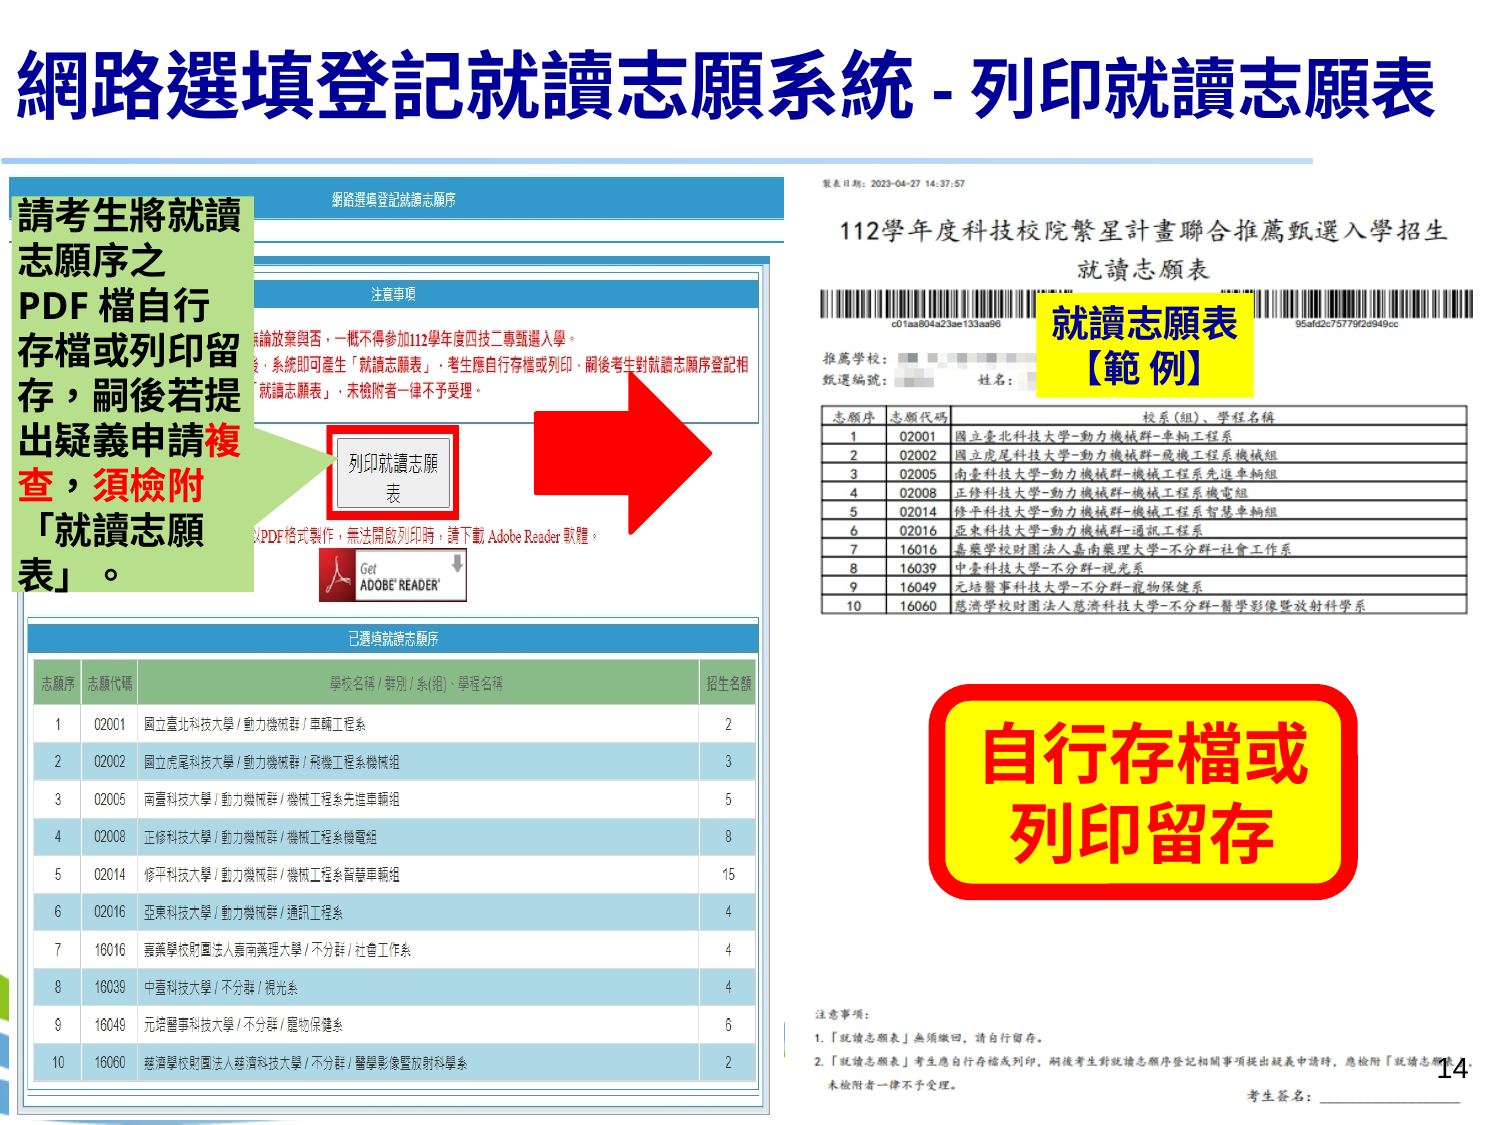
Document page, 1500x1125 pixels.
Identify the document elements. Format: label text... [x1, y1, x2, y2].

picture [0, 167, 1500, 1125]
title 網路選填登記就讀志願系統-列印就讀志願表 [0, 19, 1483, 149]
